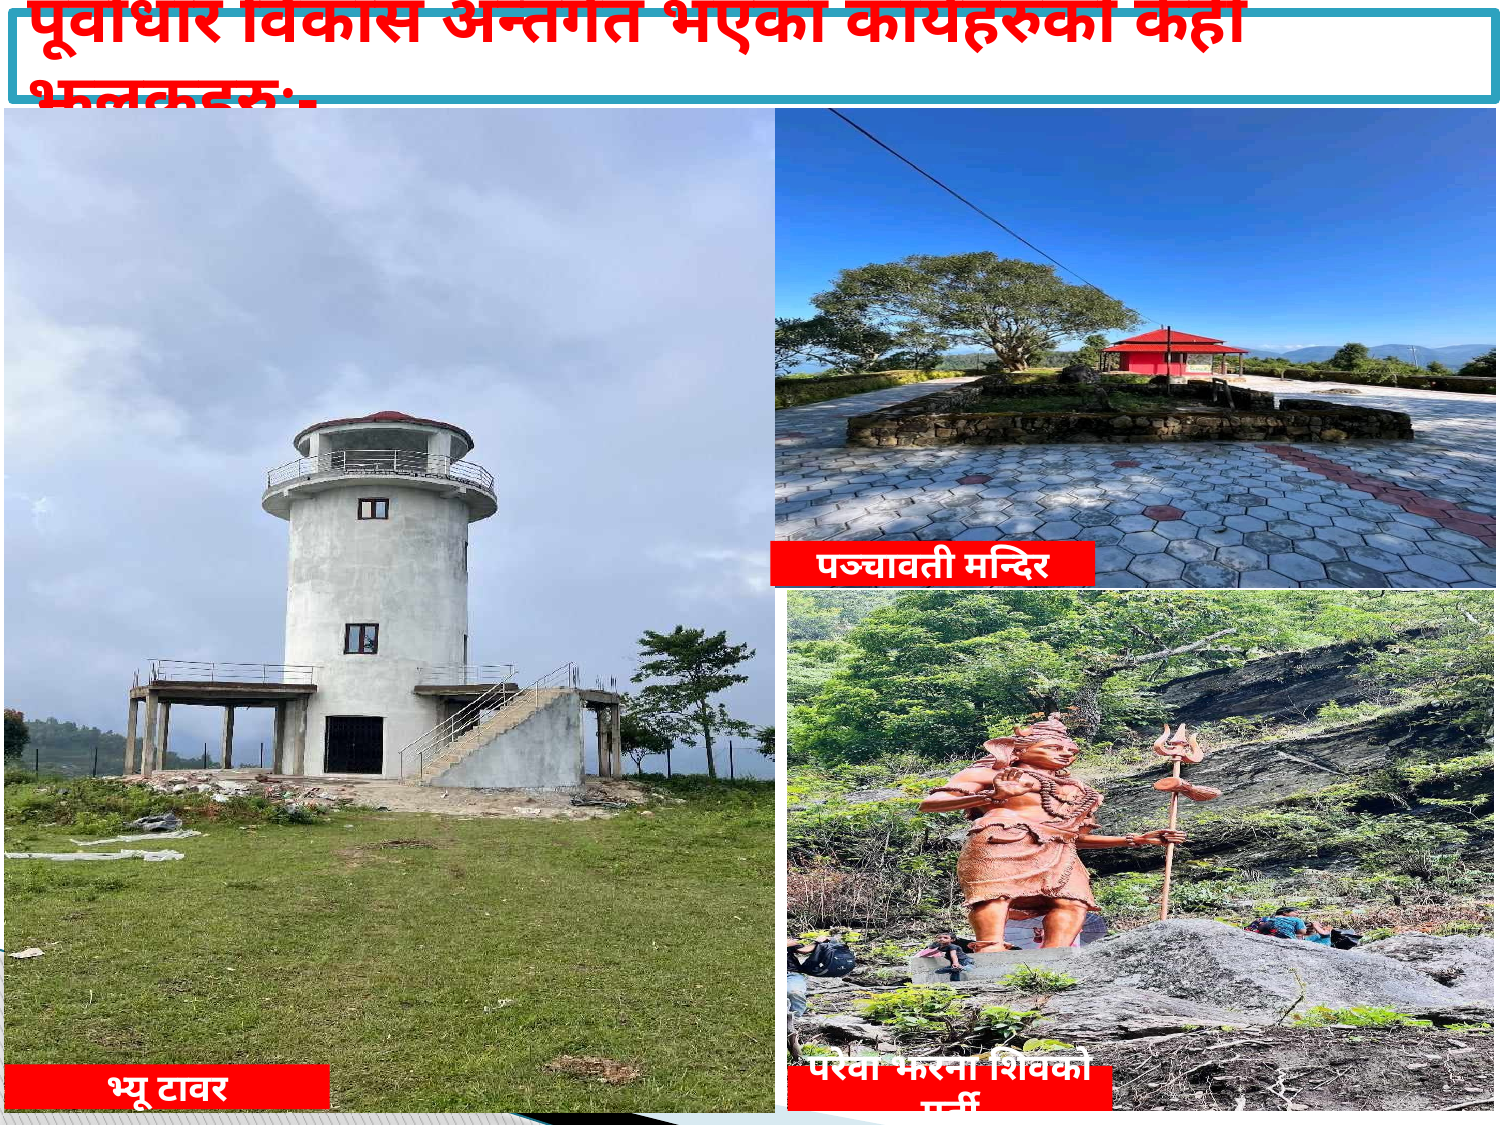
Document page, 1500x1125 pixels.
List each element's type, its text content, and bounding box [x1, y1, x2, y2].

picture [787, 590, 1494, 1112]
text_box पूर्वाधार विकास अन्तर्गत भएका कार्यहरुको केही झलकहरुः- [8, 8, 1500, 104]
picture [4, 108, 1496, 1113]
